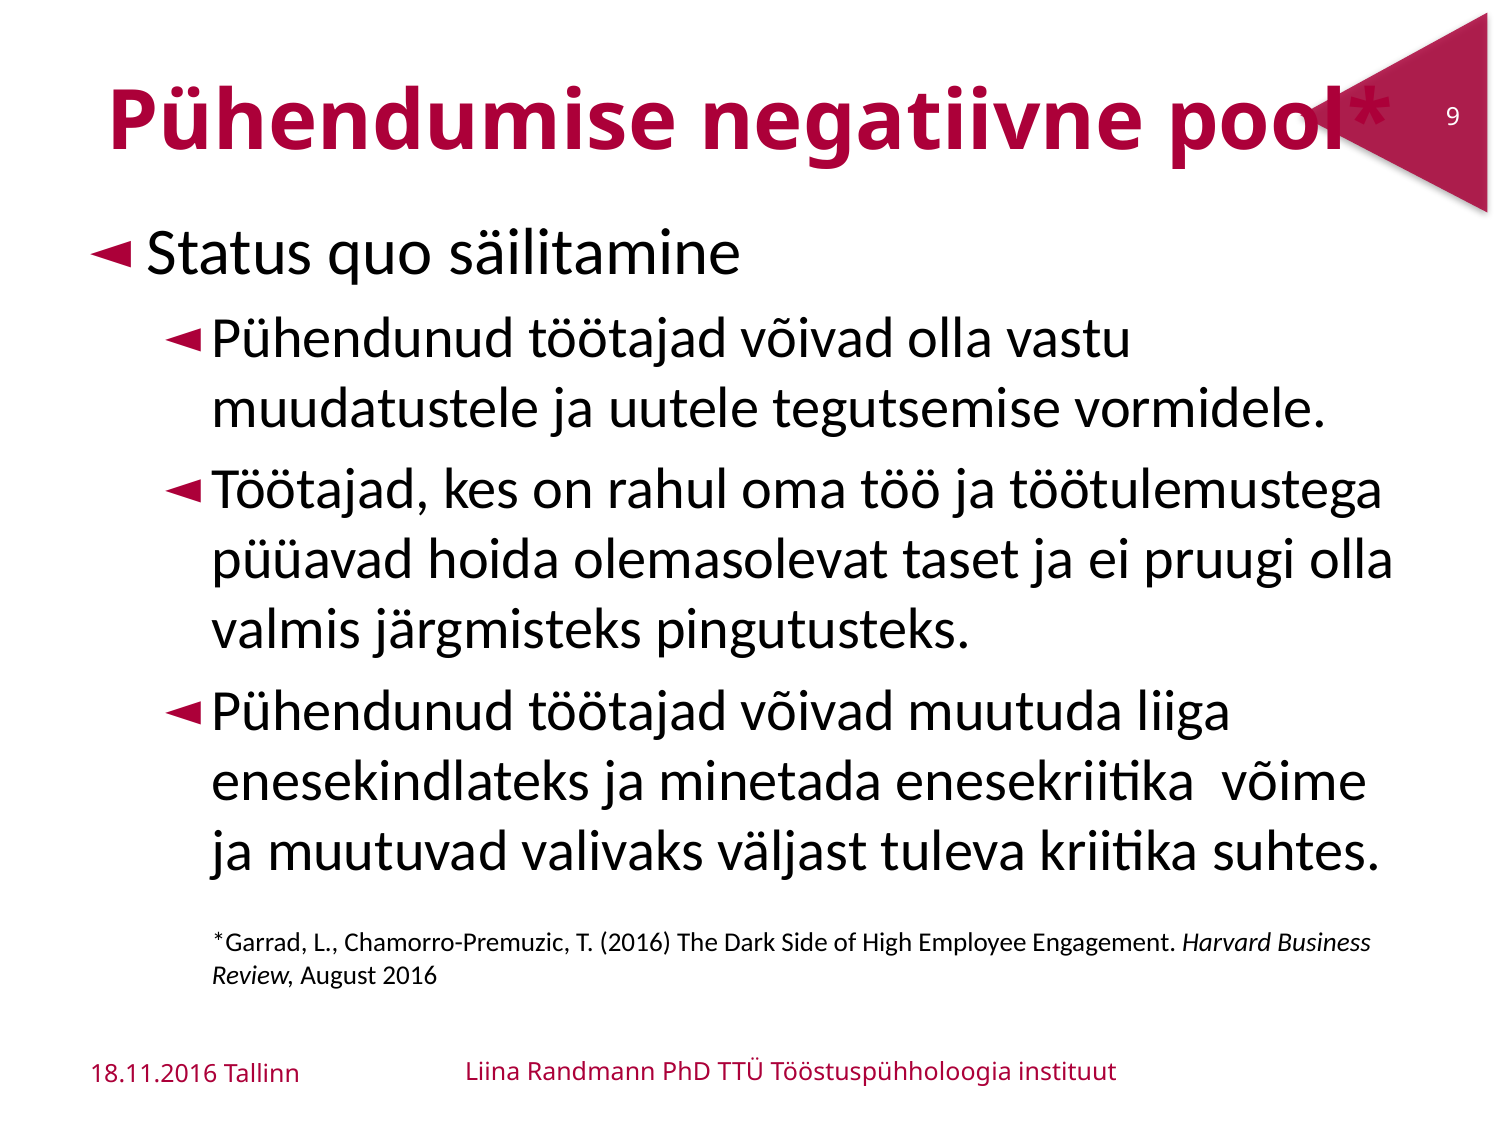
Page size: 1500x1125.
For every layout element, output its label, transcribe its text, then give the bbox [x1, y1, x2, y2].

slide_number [75, 1042, 425, 1103]
footer Liina Randmann PhD TTÜ Tööstuspühholoogia instituut [450, 1042, 1438, 1103]
title Pühendumise negatiivne pool* [75, 45, 1425, 188]
slide_number 9 [1387, 87, 1475, 148]
list Status quo säilitamine Pühendunud töötajad võivad olla vastu muudatustele ja uutele tegutsemise vormidele. Töötajad, kes on rahul oma töö ja töötulemustega püüavad hoida olemasolevat taset ja ei pruugi olla valmis järgmisteks pingutusteks. Pühendunud töötajad võivad muutuda liiga enesekindlateks ja minetada enesekriitika võime ja muutuvad valivaks väljast tuleva kriitika suhtes. *Garrad, L., Chamorro-Premuzic, T. (2016) The Dark Side of High Employee Engagement. Harvard Business Review, August 2016 [75, 200, 1425, 1025]
